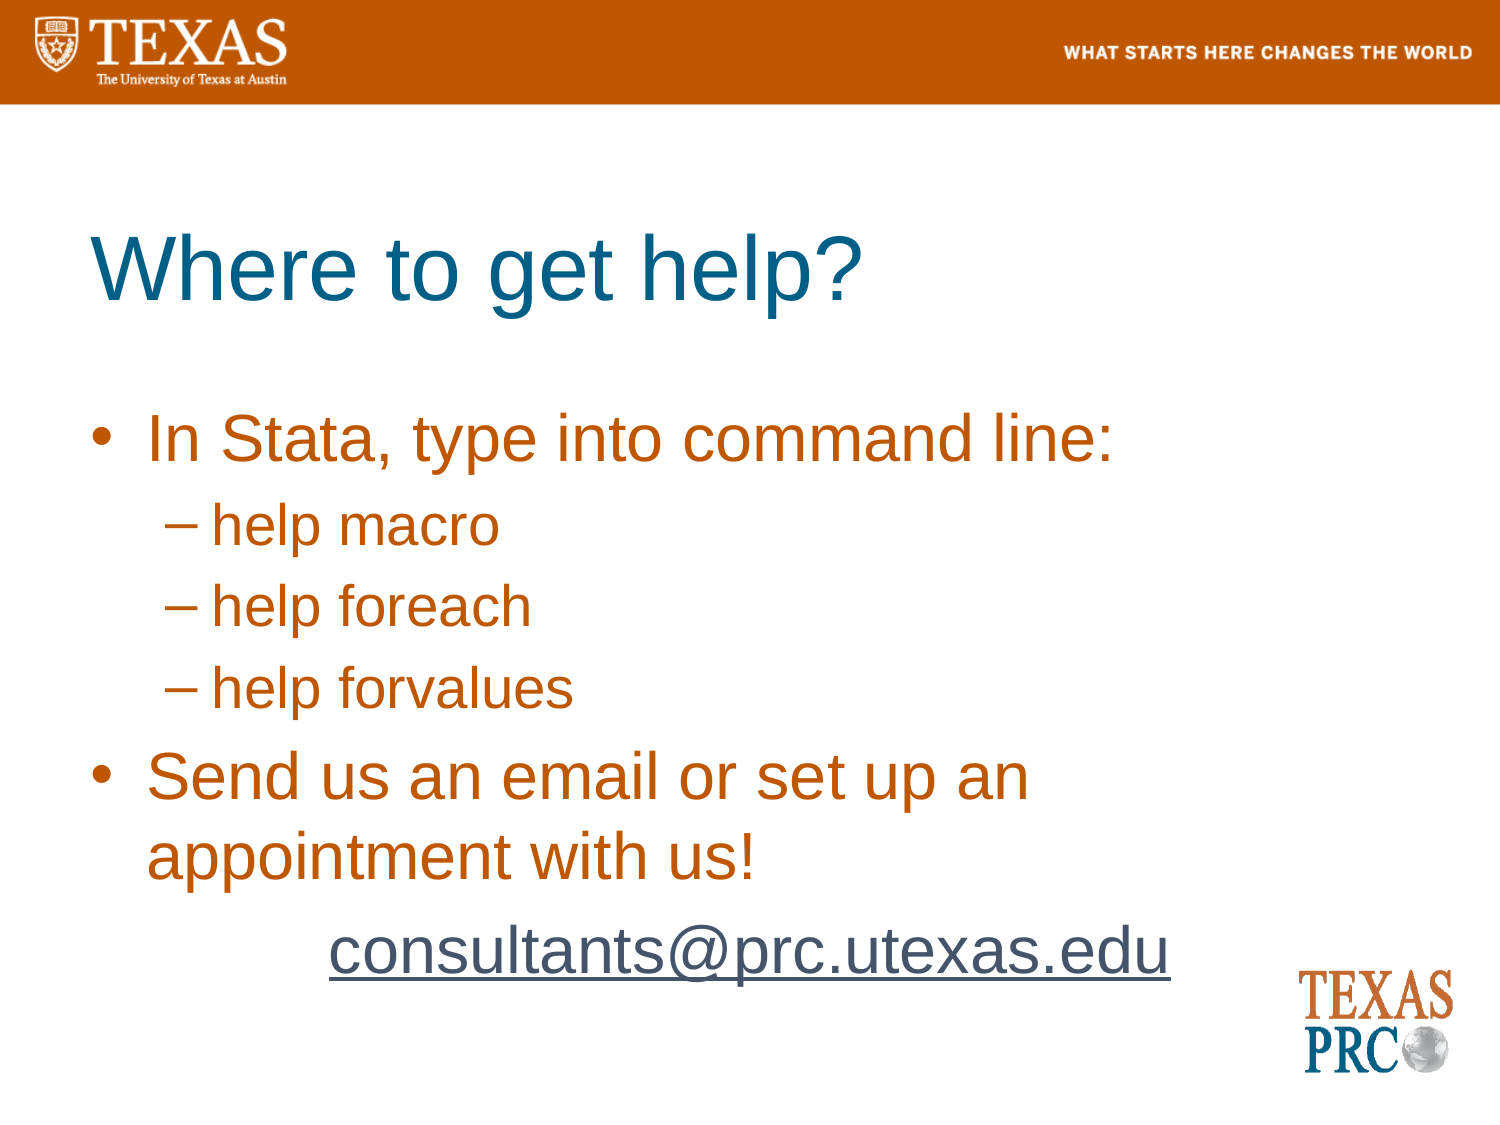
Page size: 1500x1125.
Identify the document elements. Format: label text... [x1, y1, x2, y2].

picture [0, 0, 1500, 1125]
title Where to get help? [75, 170, 1425, 358]
list In Stata, type into command line: help macro help foreach help forvalues Send us an email or set up an appointment with us! consultants@prc.utexas.edu [75, 387, 1425, 1025]
